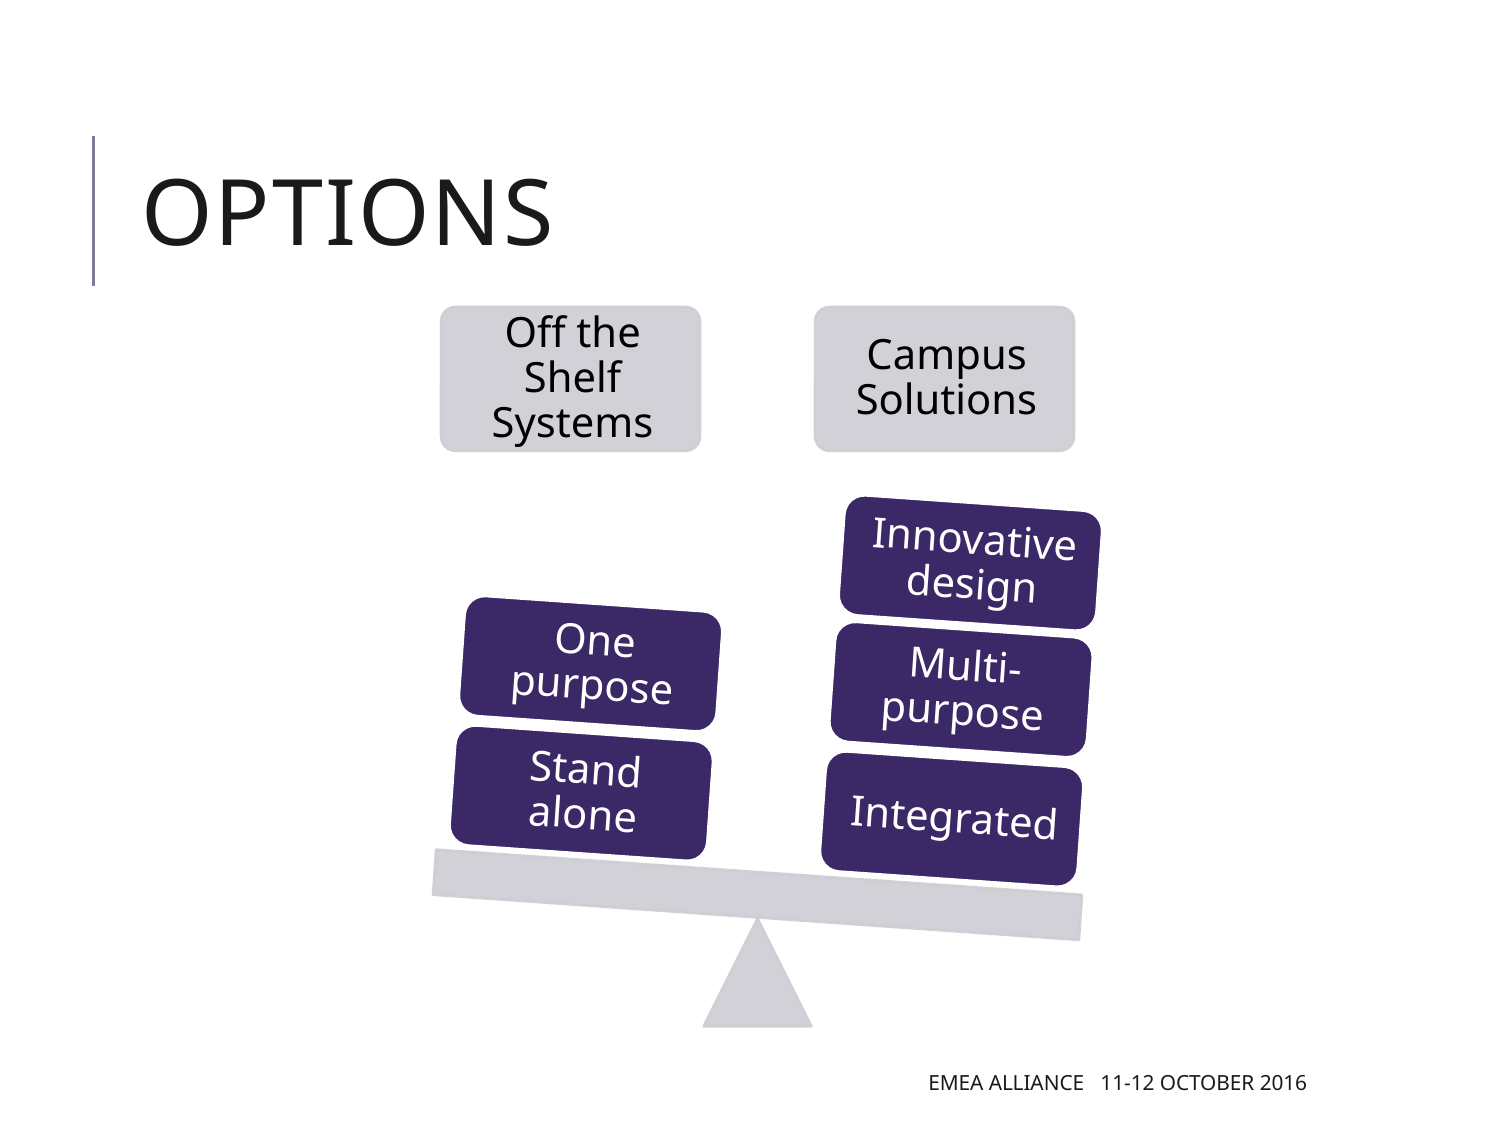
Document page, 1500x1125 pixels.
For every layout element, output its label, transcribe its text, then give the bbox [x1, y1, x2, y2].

footer EMEA Alliance 11-12 October 2016 [595, 1061, 1322, 1107]
title OPTIoNS [126, 96, 1322, 342]
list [397, 302, 1118, 1031]
